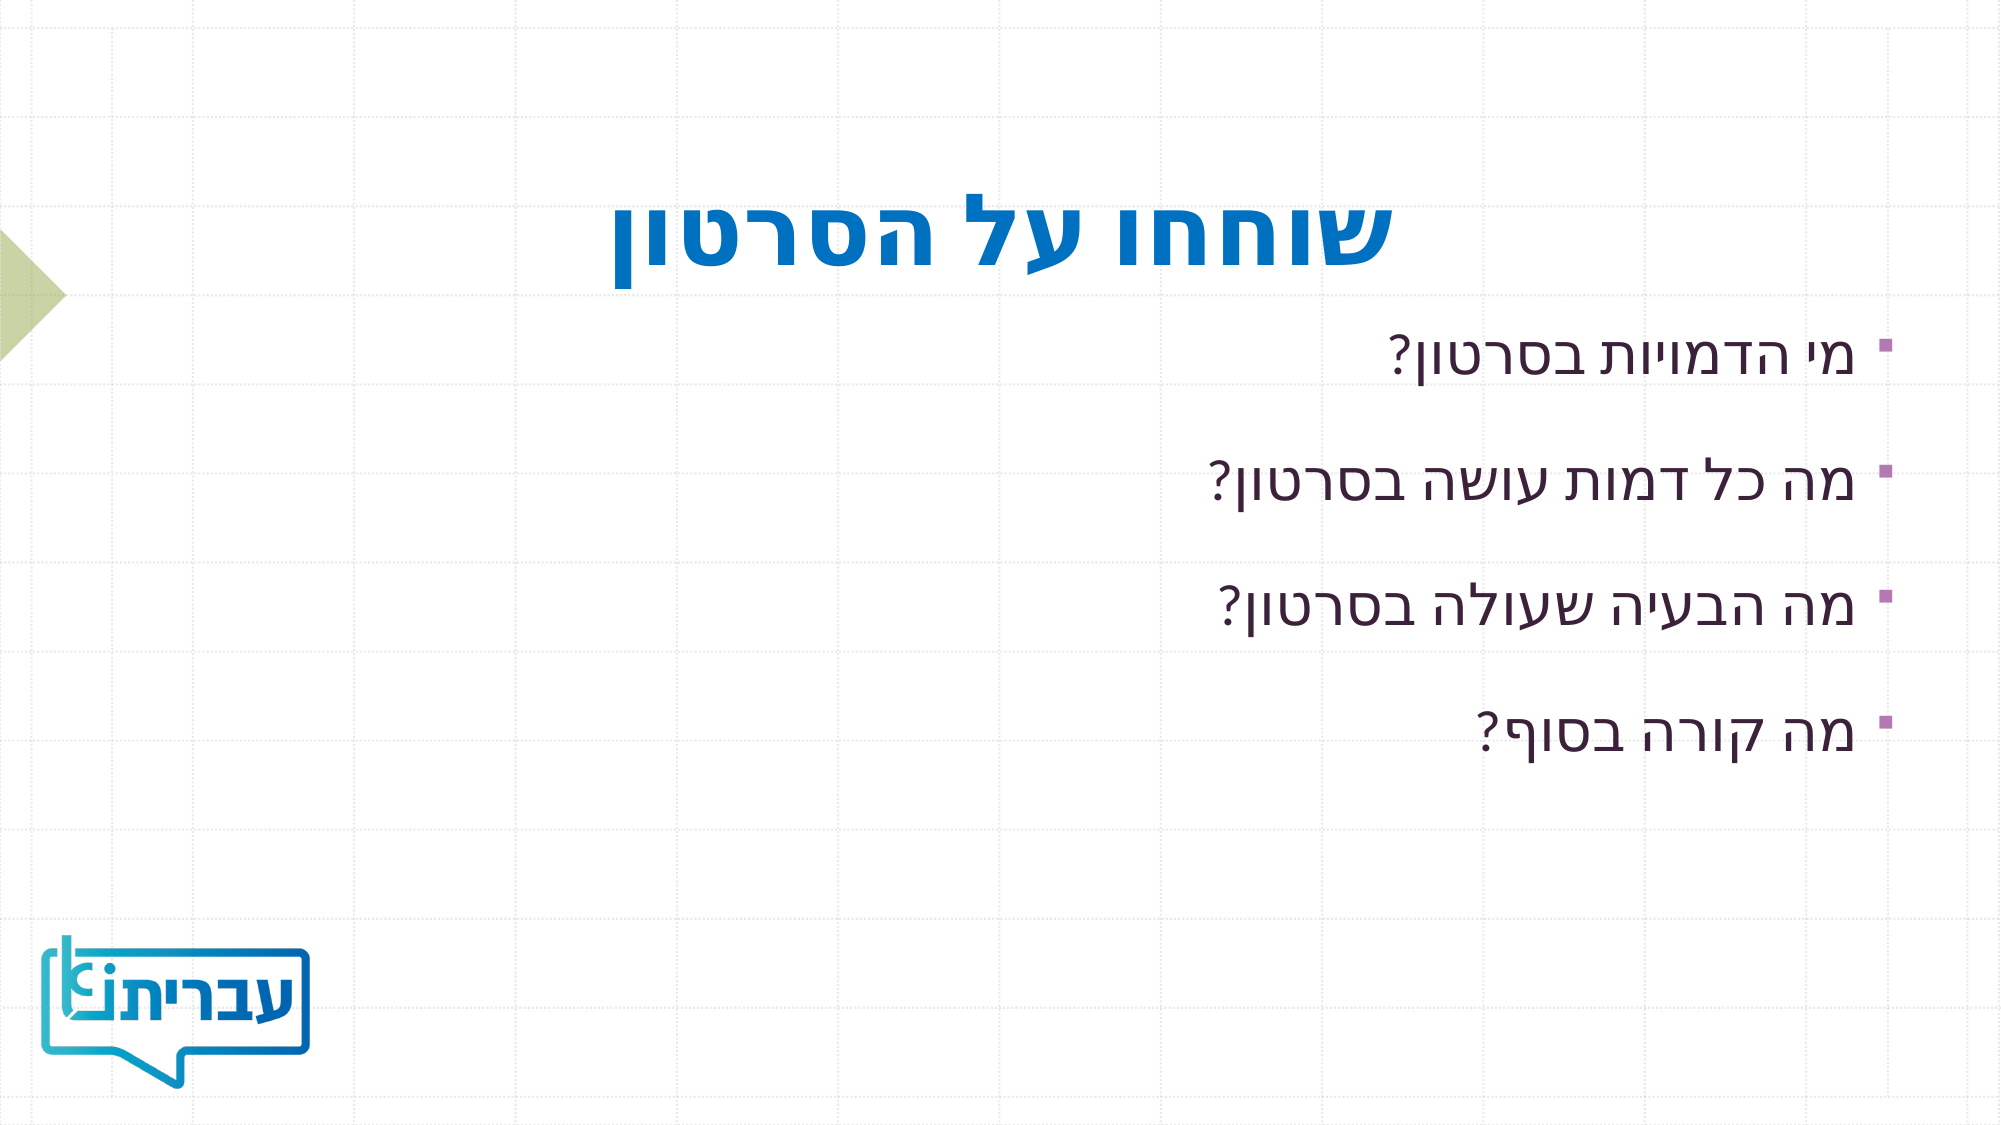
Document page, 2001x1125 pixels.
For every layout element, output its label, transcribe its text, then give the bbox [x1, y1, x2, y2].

list מי הדמויות בסרטון? מה כל דמות עושה בסרטון? מה הבעיה שעולה בסרטון? מה קורה בסוף? [116, 274, 1911, 1031]
title שוחחו על הסרטון [153, 132, 1847, 274]
picture [41, 935, 310, 1089]
